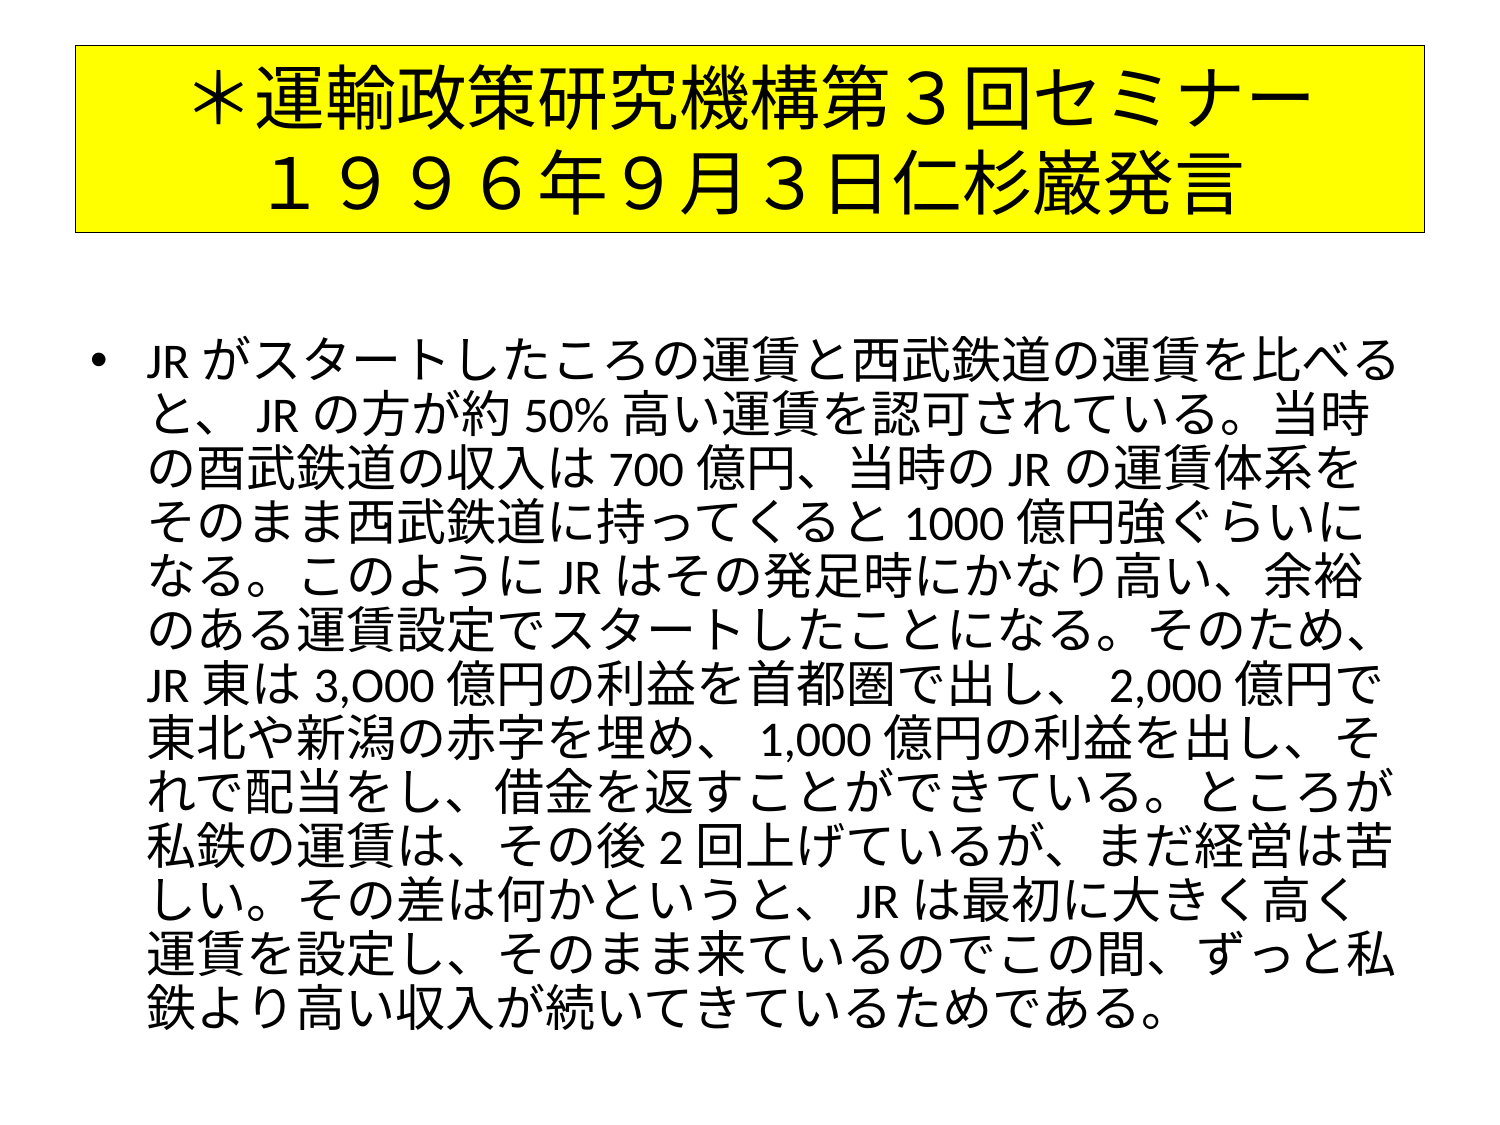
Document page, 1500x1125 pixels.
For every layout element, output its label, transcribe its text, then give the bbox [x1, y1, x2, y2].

title ＊運輸政策研究機構第３回セミナー １９９６年９月３日仁杉巌発言 [75, 45, 1425, 233]
list JRがスタートしたころの運賃と西武鉄道の運賃を比べると、JRの方が約50%高い運賃を認可されている。当時の酉武鉄道の収入は700億円、当時のJRの運賃体系をそのまま西武鉄道に持ってくると1000億円強ぐらいになる。このようにJRはその発足時にかなり高い、余裕のある運賃設定でスタートしたことになる。そのため、JR東は3,O00億円の利益を首都圏で出し、2,000億円で東北や新潟の赤字を埋め、1,000億円の利益を出し、それで配当をし、借金を返すことができている。ところが私鉄の運賃は、その後2回上げているが、まだ経営は苦しい。その差は何かというと、JRは最初に大きく高く運賃を設定し、そのまま来ているのでこの間、ずっと私鉄より高い収入が続いてきているためである。 [75, 327, 1425, 1071]
